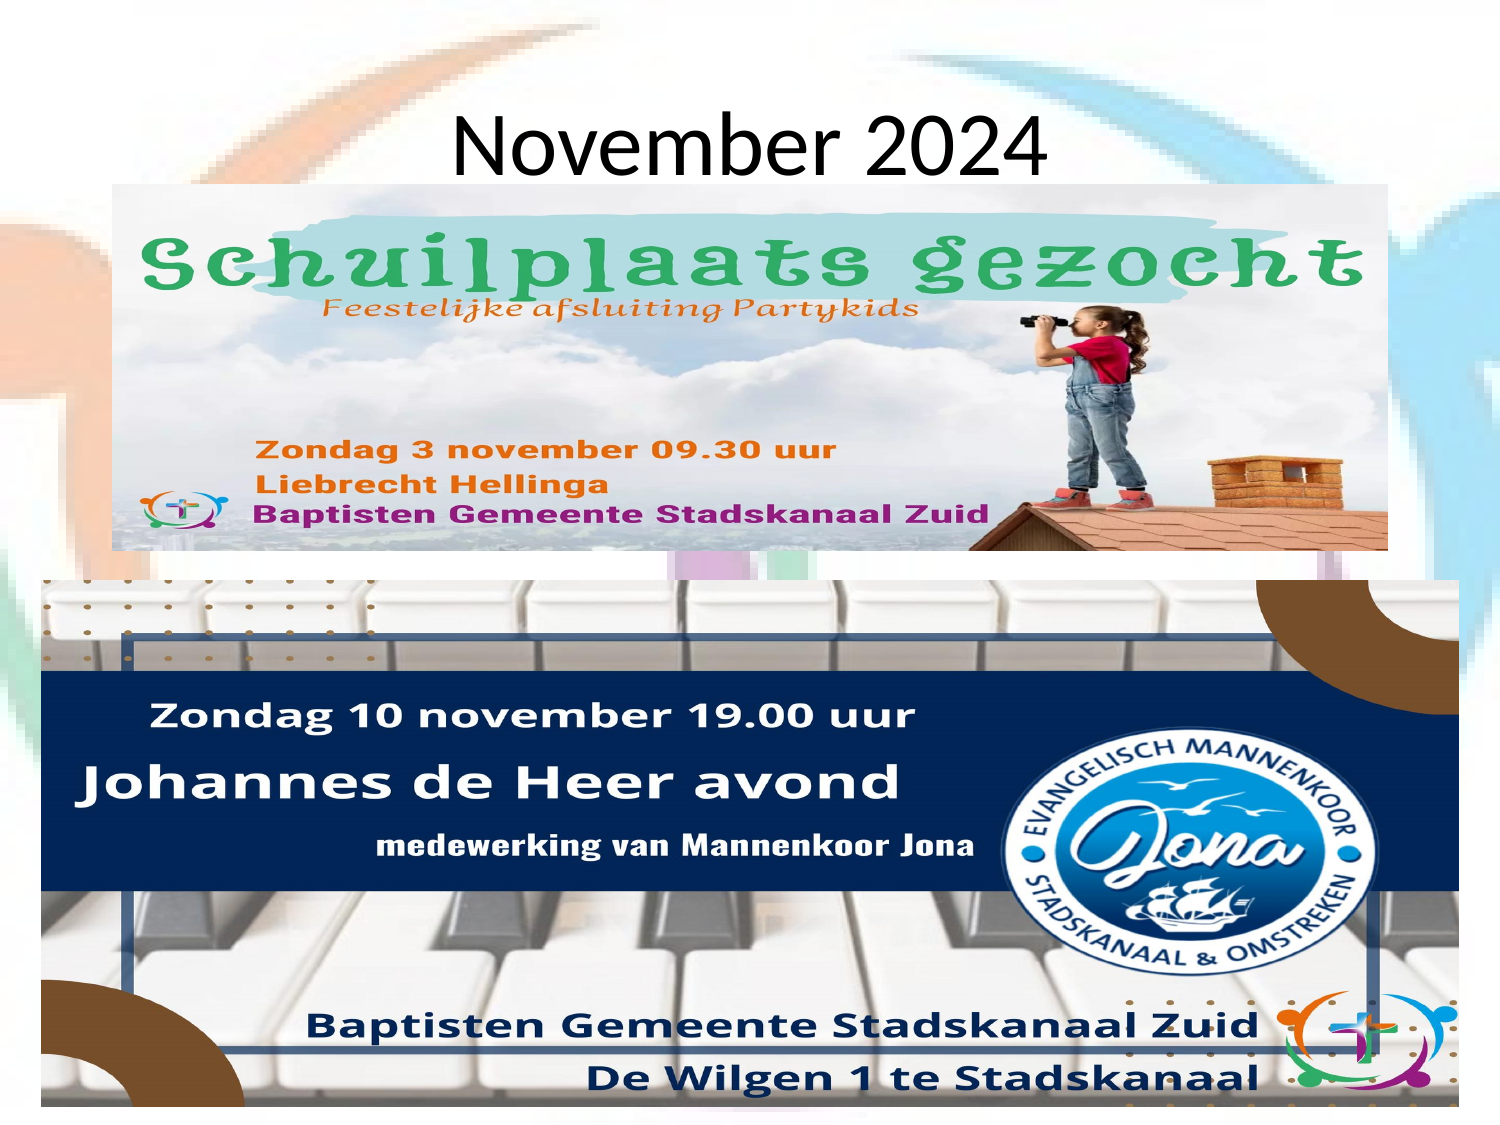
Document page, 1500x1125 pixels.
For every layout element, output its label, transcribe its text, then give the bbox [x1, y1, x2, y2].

picture [41, 580, 1459, 1107]
picture [111, 183, 1389, 551]
title November 2024 [75, 45, 1425, 233]
list [75, 262, 1425, 578]
